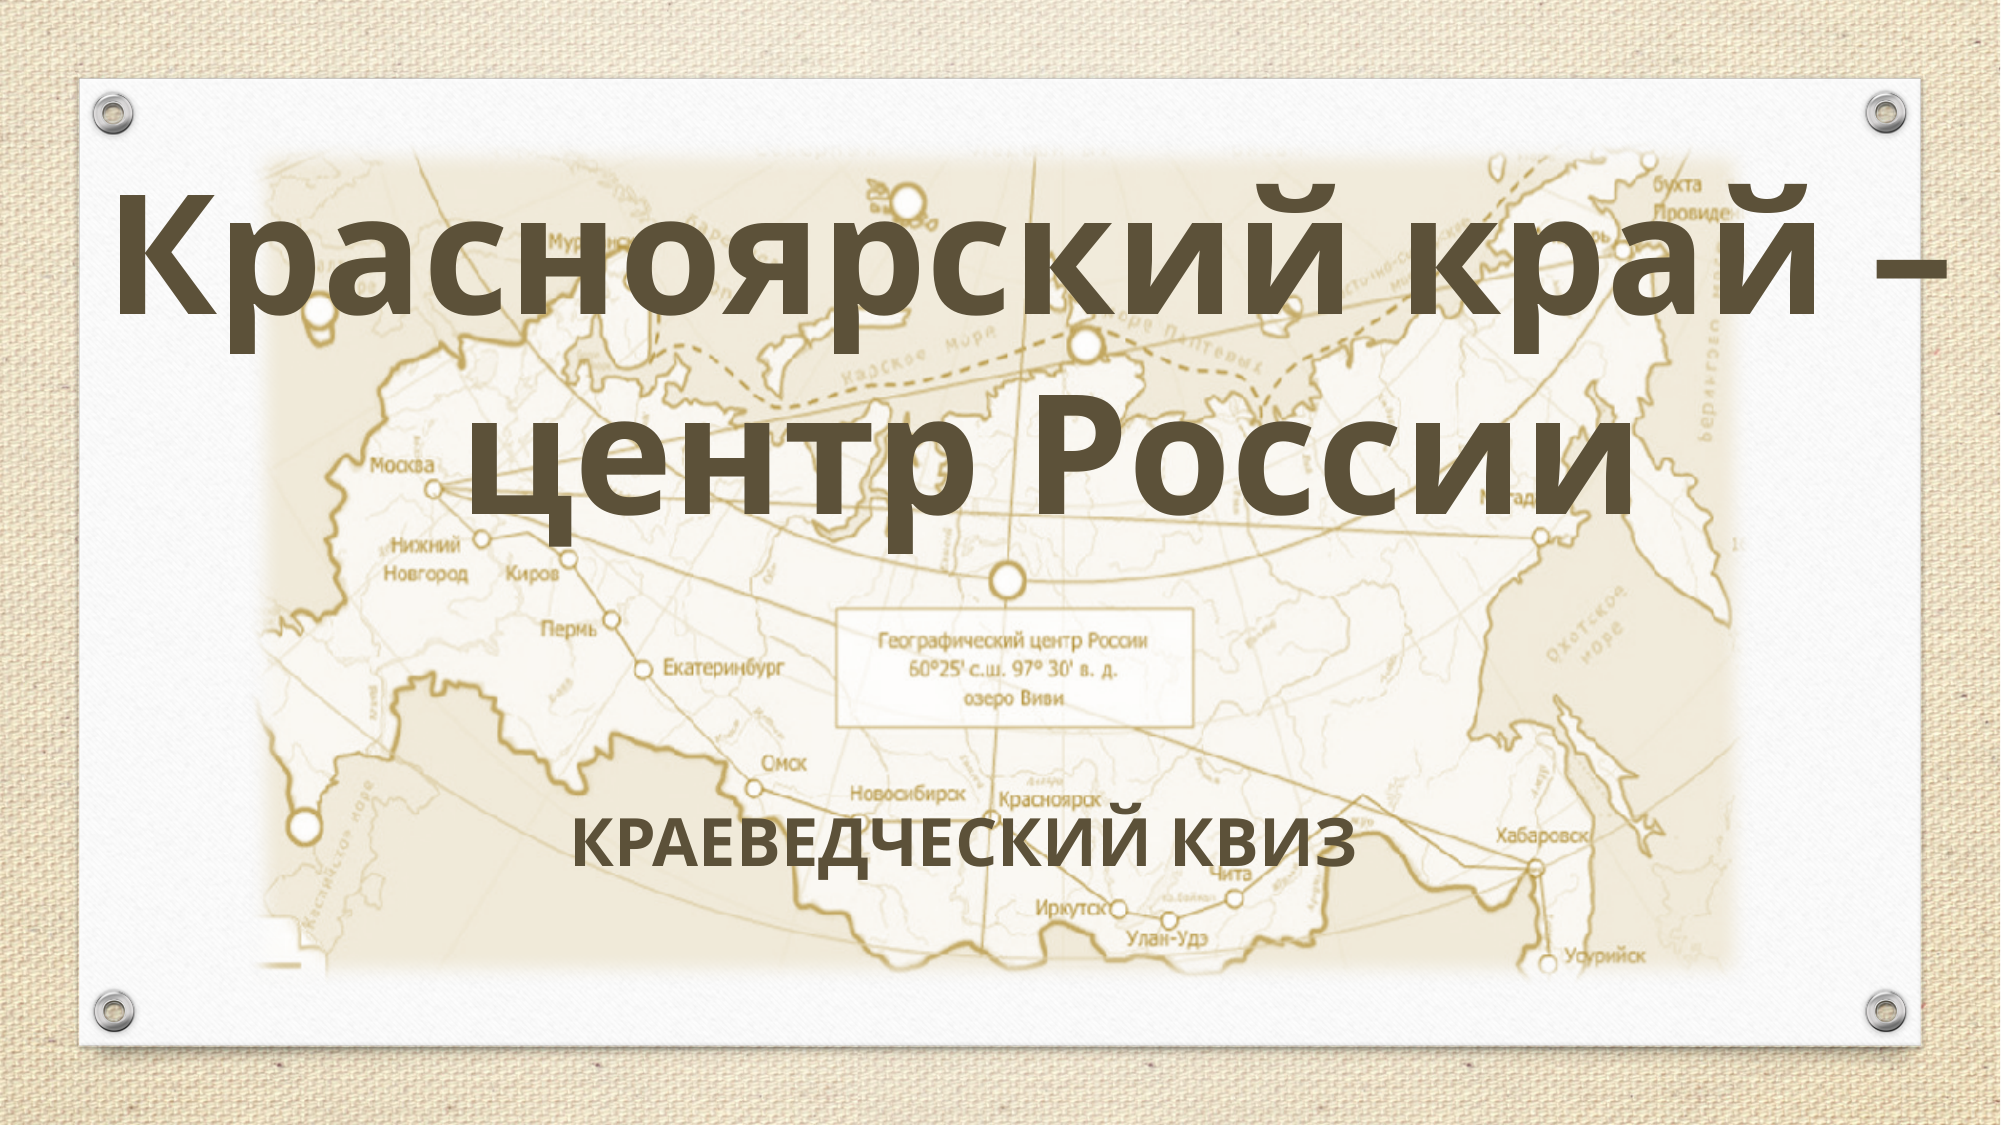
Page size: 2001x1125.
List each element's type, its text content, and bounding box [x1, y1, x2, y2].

text_box Красноярский край – центр России [90, 140, 249, 555]
picture [0, 0, 2001, 1125]
text_box Красноярский край – центр России [1752, 140, 2000, 555]
